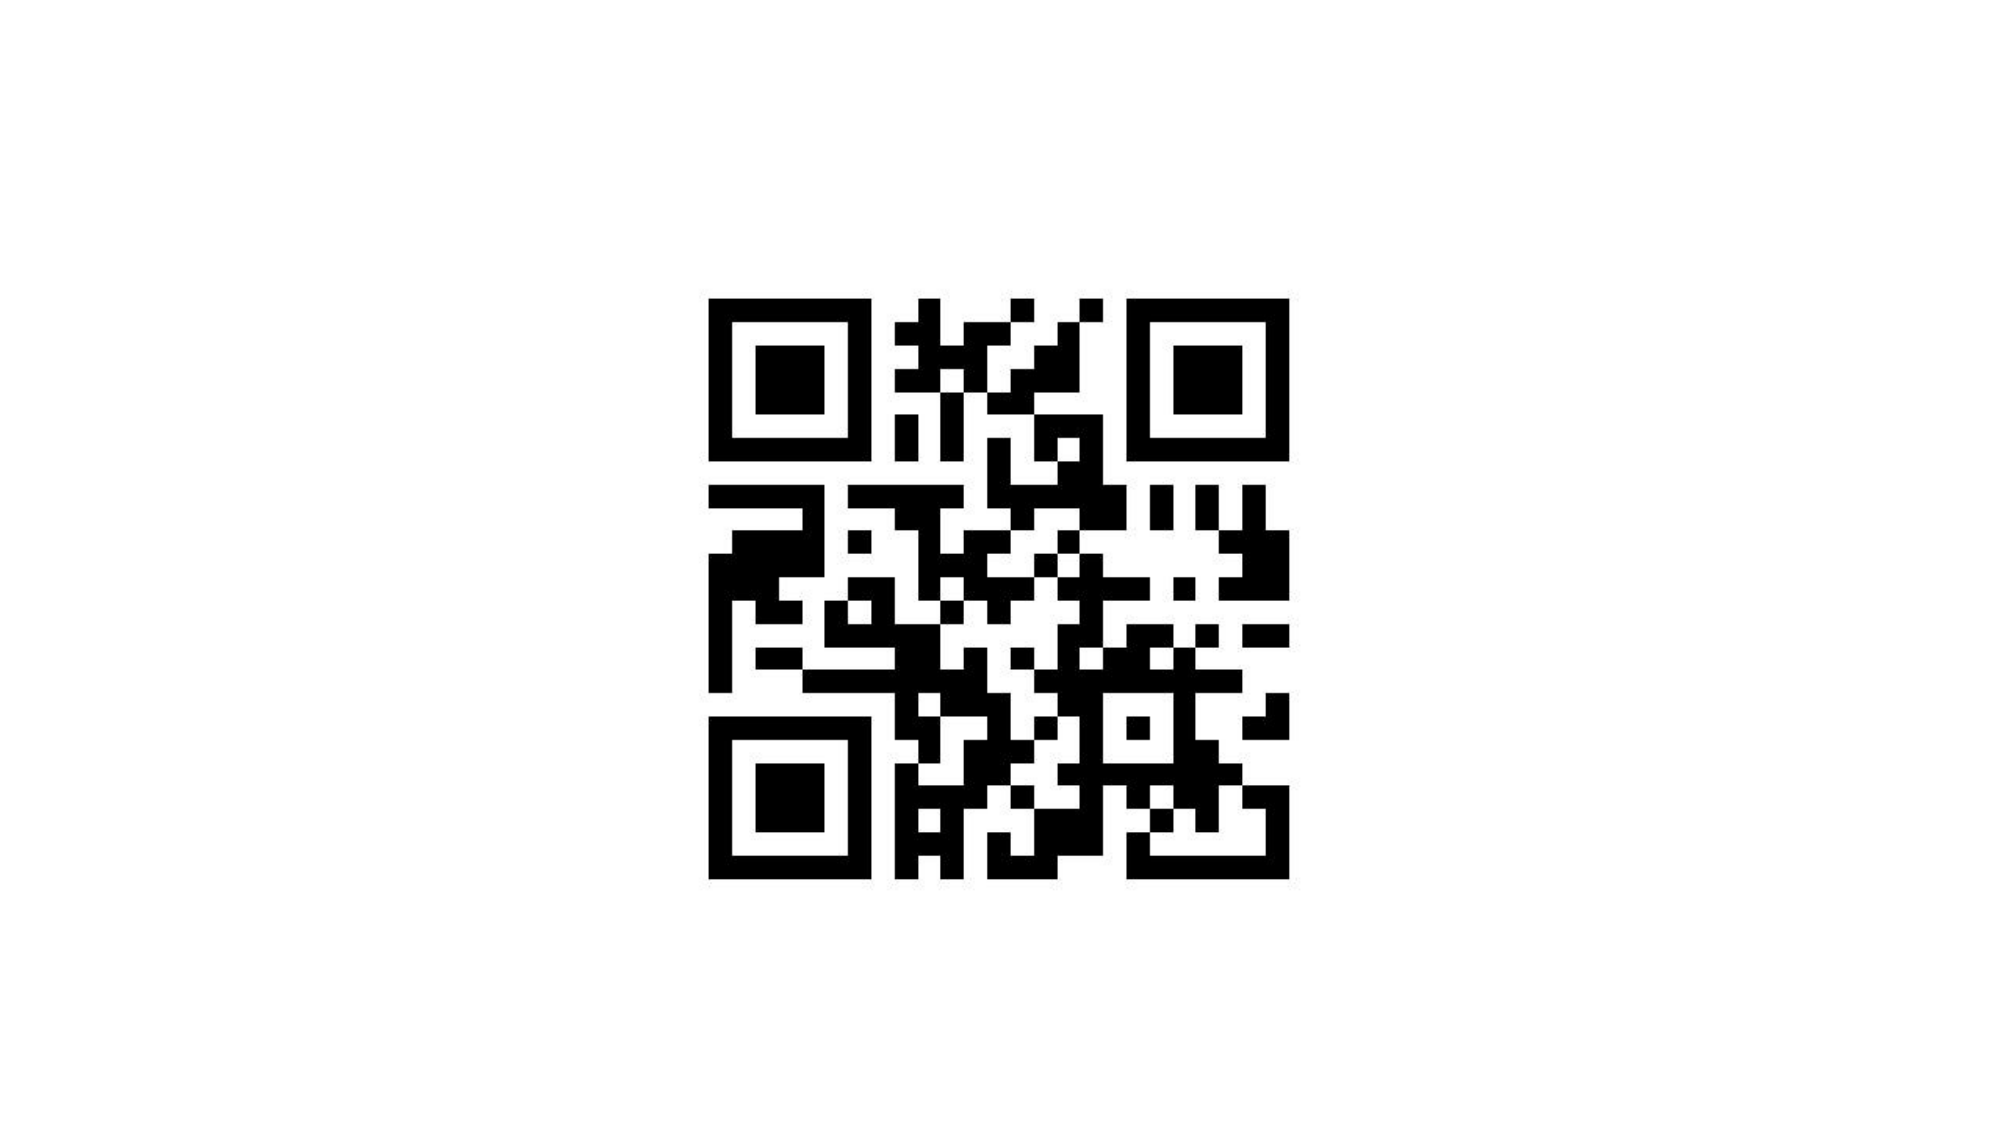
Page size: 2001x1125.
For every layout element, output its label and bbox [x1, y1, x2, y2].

list [687, 277, 1313, 903]
